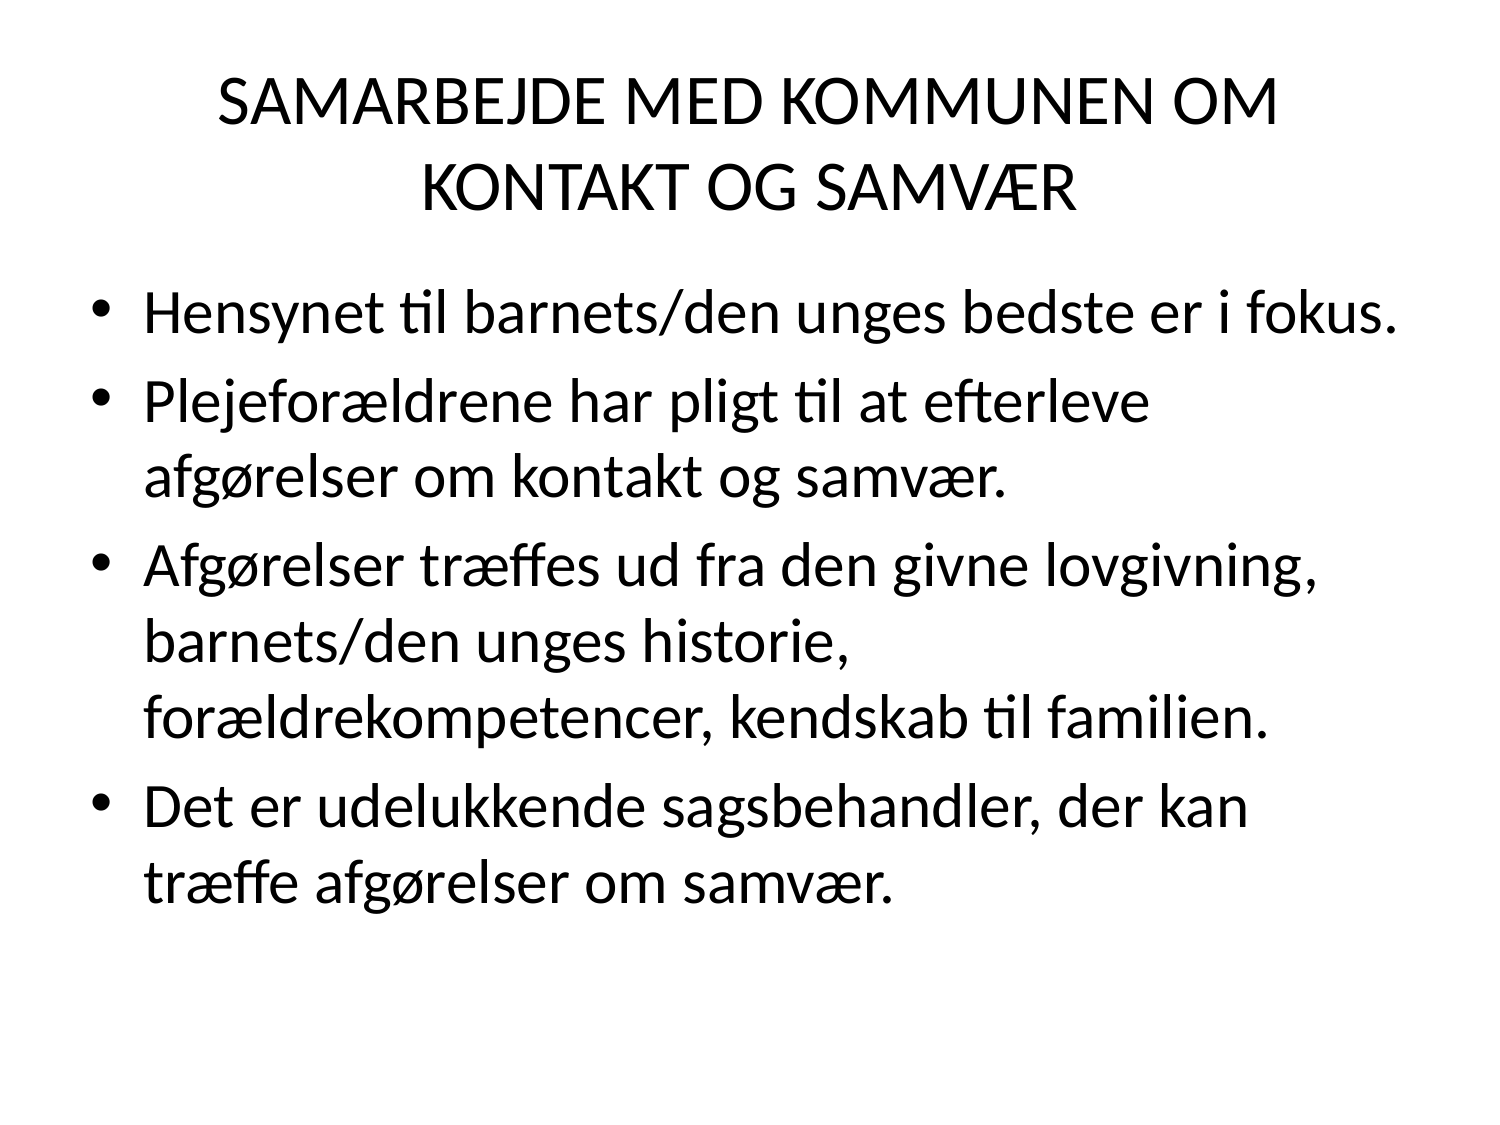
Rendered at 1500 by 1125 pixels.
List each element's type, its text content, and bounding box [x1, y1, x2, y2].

list Hensynet til barnets/den unges bedste er i fokus. Plejeforældrene har pligt til at efterleve afgørelser om kontakt og samvær. Afgørelser træffes ud fra den givne lovgivning, barnets/den unges historie, forældrekompetencer, kendskab til familien. Det er udelukkende sagsbehandler, der kan træffe afgørelser om samvær. [75, 262, 1425, 1005]
title SAMARBEJDE MED KOMMUNEN OM KONTAKT OG SAMVÆR [75, 45, 1425, 233]
